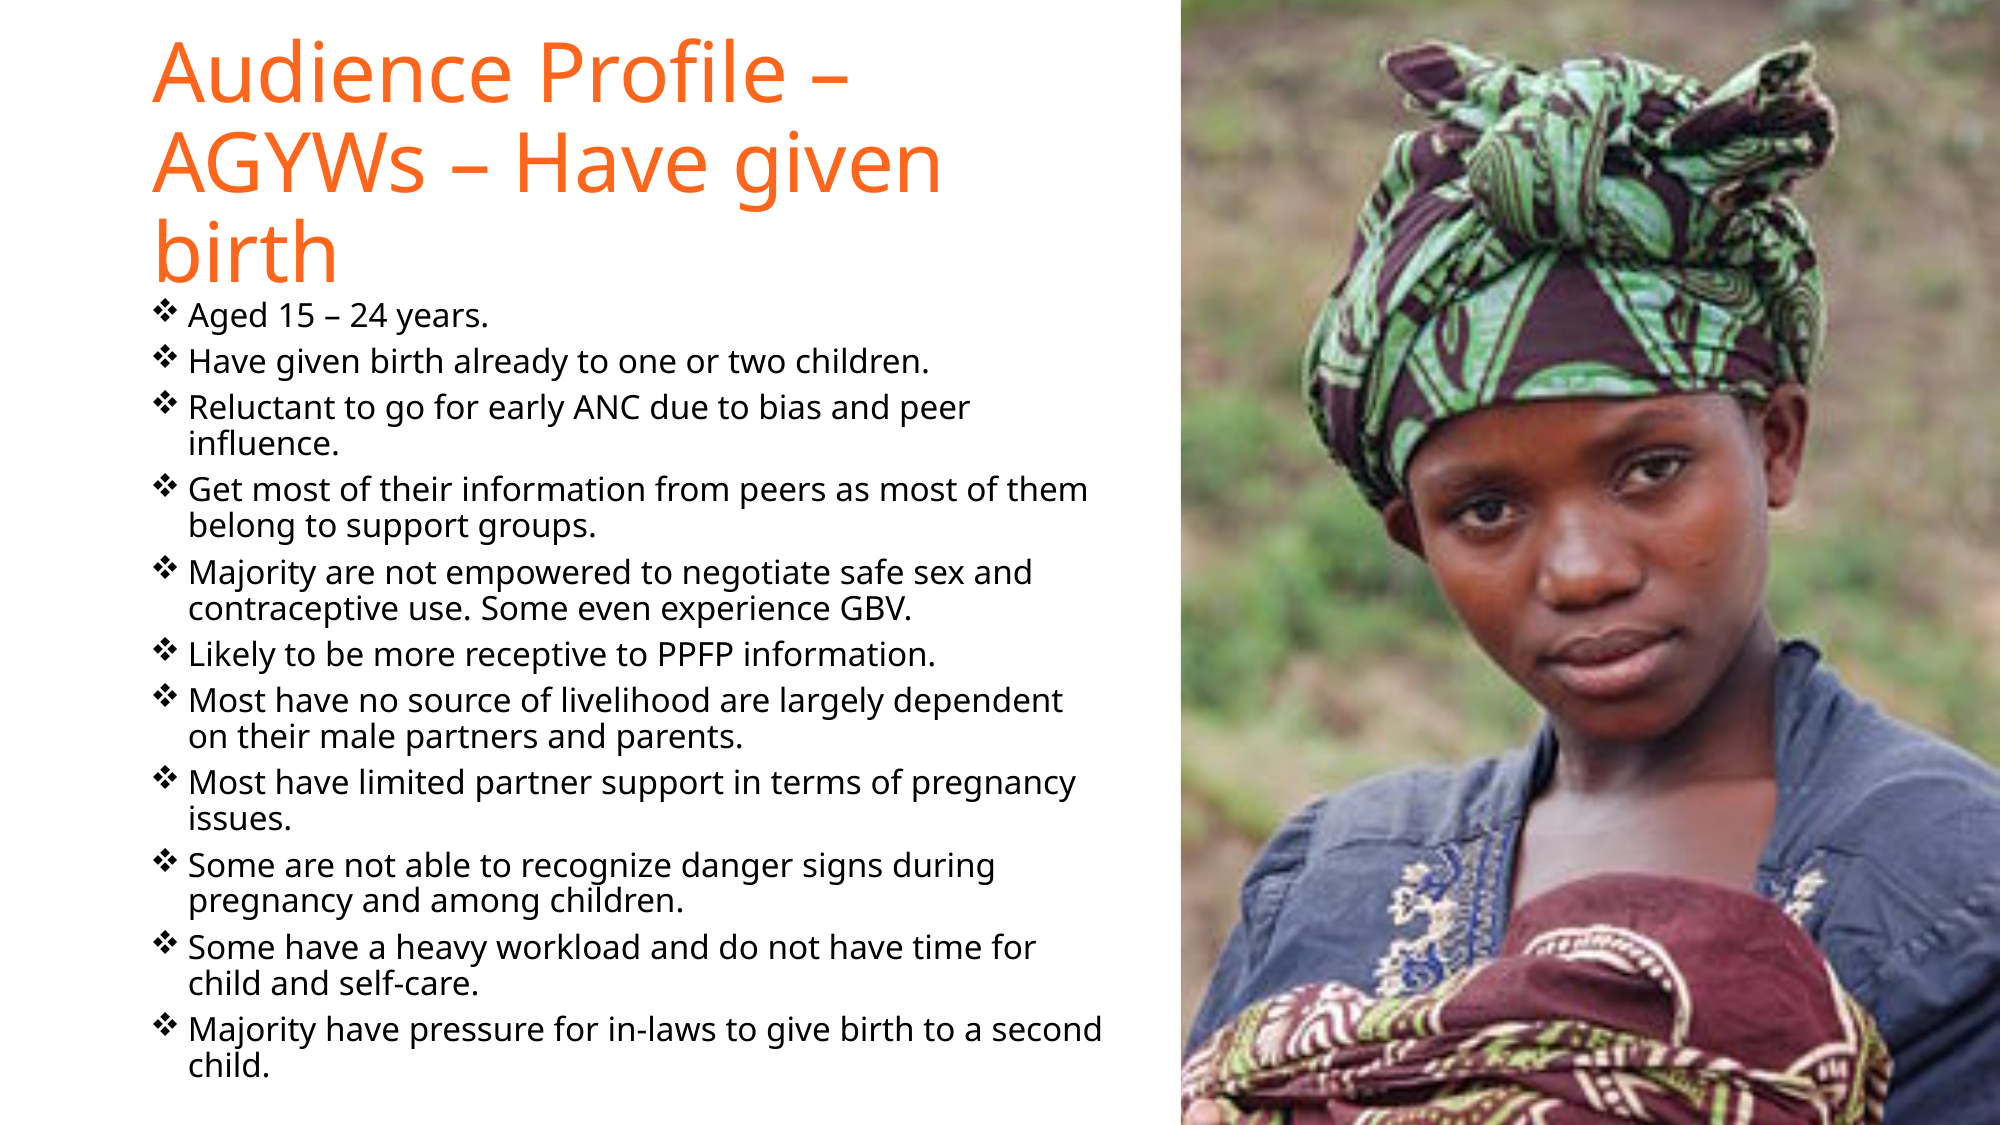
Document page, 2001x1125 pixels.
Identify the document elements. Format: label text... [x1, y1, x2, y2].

text_box [0, 0, 1180, 1125]
picture [1180, 0, 2000, 1125]
list Aged 15 – 24 years. Have given birth already to one or two children. Reluctant to go for early ANC due to bias and peer influence. Get most of their information from peers as most of them belong to support groups. Majority are not empowered to negotiate safe sex and contraceptive use. Some even experience GBV. Likely to be more receptive to PPFP information. Most have no source of livelihood are largely dependent on their male partners and parents. Most have limited partner support in terms of pregnancy issues. Some are not able to recognize danger signs during pregnancy and among children. Some have a heavy workload and do not have time for child and self-care. Majority have pressure for in-laws to give birth to a second child. [60, 290, 1122, 1019]
title Audience Profile – AGYWs – Have given birth [137, 79, 1122, 252]
